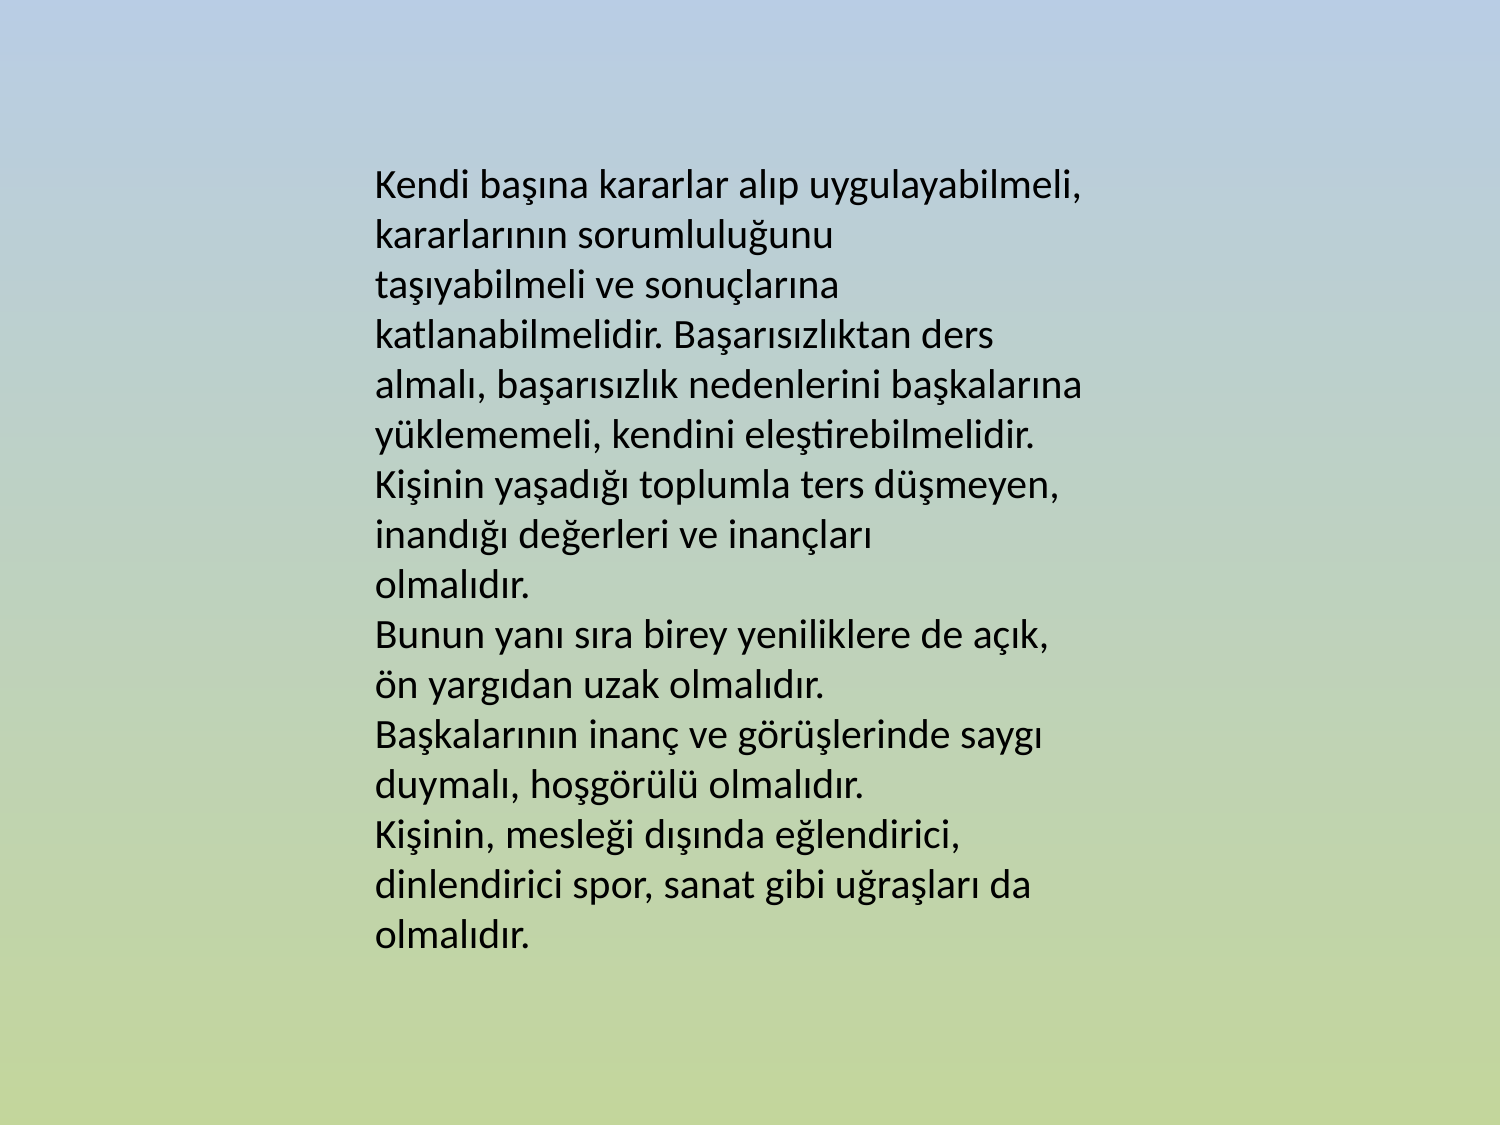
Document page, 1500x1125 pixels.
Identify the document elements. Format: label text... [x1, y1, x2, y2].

text_box Kendi başına kararlar alıp uygulayabilmeli, kararlarının sorumluluğunu taşıyabilmeli ve sonuçlarına katlanabilmelidir. Başarısızlıktan ders almalı, başarısızlık nedenlerini başkalarına yüklememeli, kendini eleştirebilmelidir. Kişinin yaşadığı toplumla ters düşmeyen, inandığı değerleri ve inançları olmalıdır. Bunun yanı sıra birey yeniliklere de açık, ön yargıdan uzak olmalıdır. Başkalarının inanç ve görüşlerinde saygı duymalı, hoşgörülü olmalıdır. Kişinin, mesleği dışında eğlendirici, dinlendirici spor, sanat gibi uğraşları da olmalıdır. [360, 148, 1111, 965]
